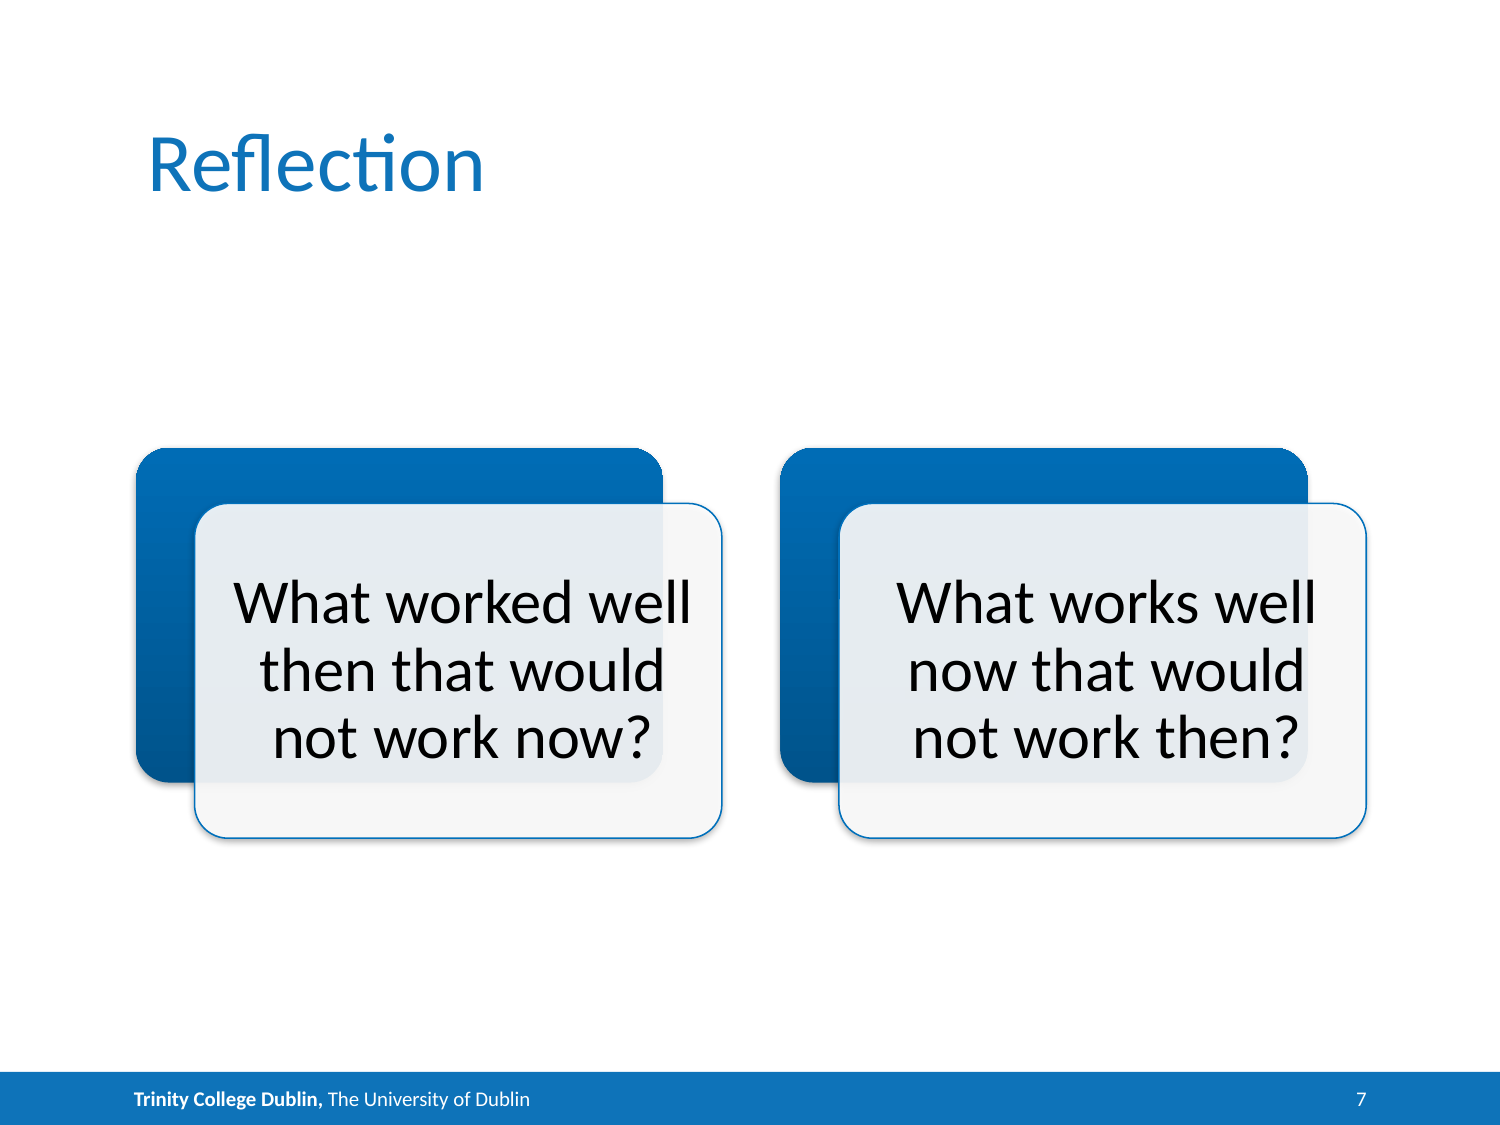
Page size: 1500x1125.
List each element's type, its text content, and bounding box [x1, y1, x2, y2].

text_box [135, 306, 1367, 980]
title Reflection [135, 99, 1367, 215]
